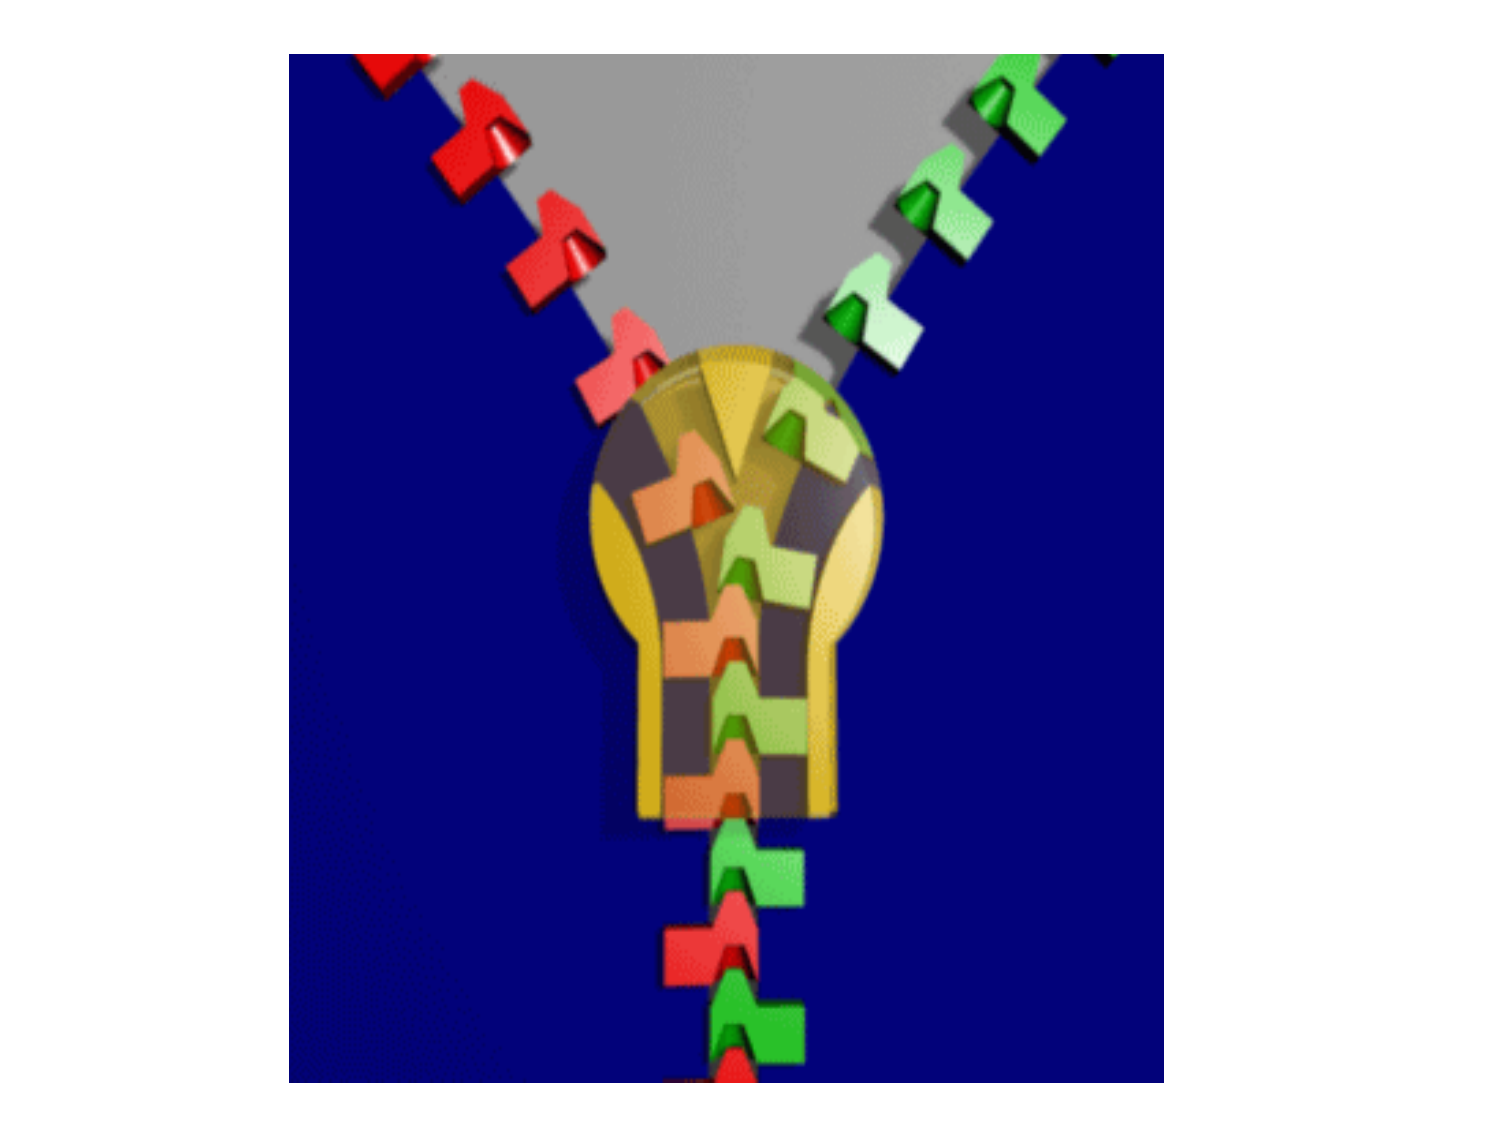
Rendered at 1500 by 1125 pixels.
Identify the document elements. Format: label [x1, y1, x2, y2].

picture [288, 54, 1164, 1083]
